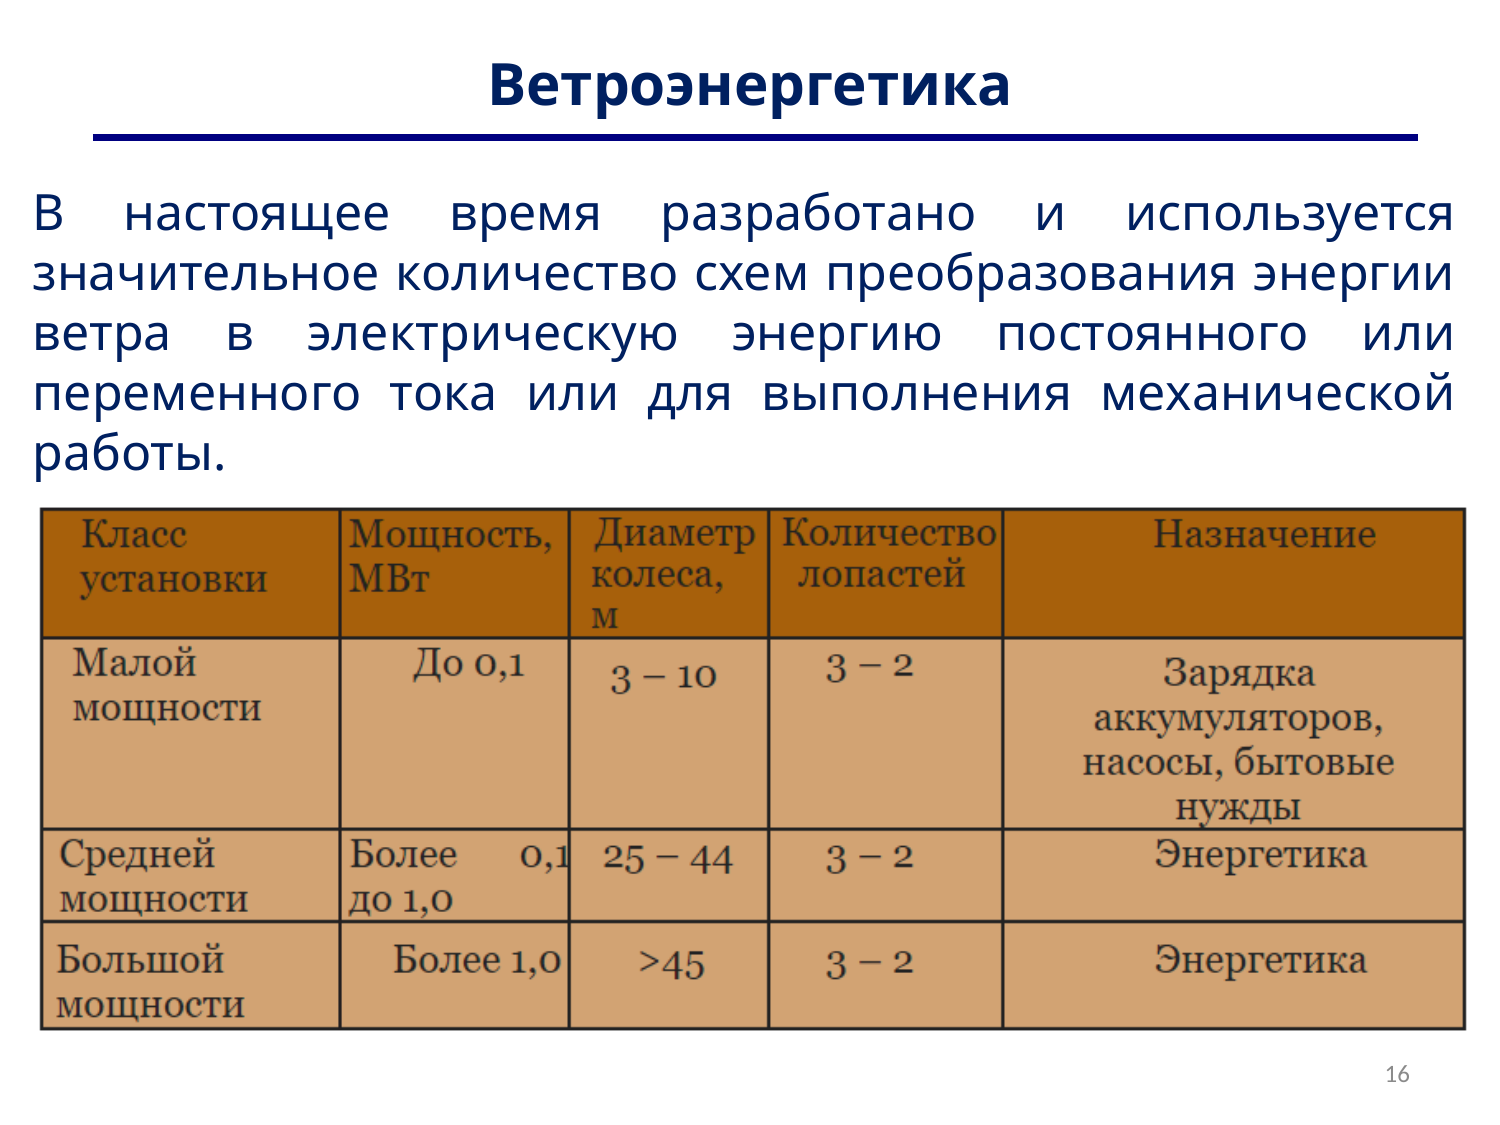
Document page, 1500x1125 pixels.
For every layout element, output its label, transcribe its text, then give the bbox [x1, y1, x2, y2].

slide_number 16 [1074, 1042, 1425, 1103]
title Ветроэнергетика [75, 0, 1425, 173]
picture [37, 503, 1474, 1035]
text_box В настоящее время разработано и используется значительное количество схем преобразования энергии ветра в электрическую энергию постоянного или переменного тока или для выполнения механической работы. [17, 173, 1471, 489]
